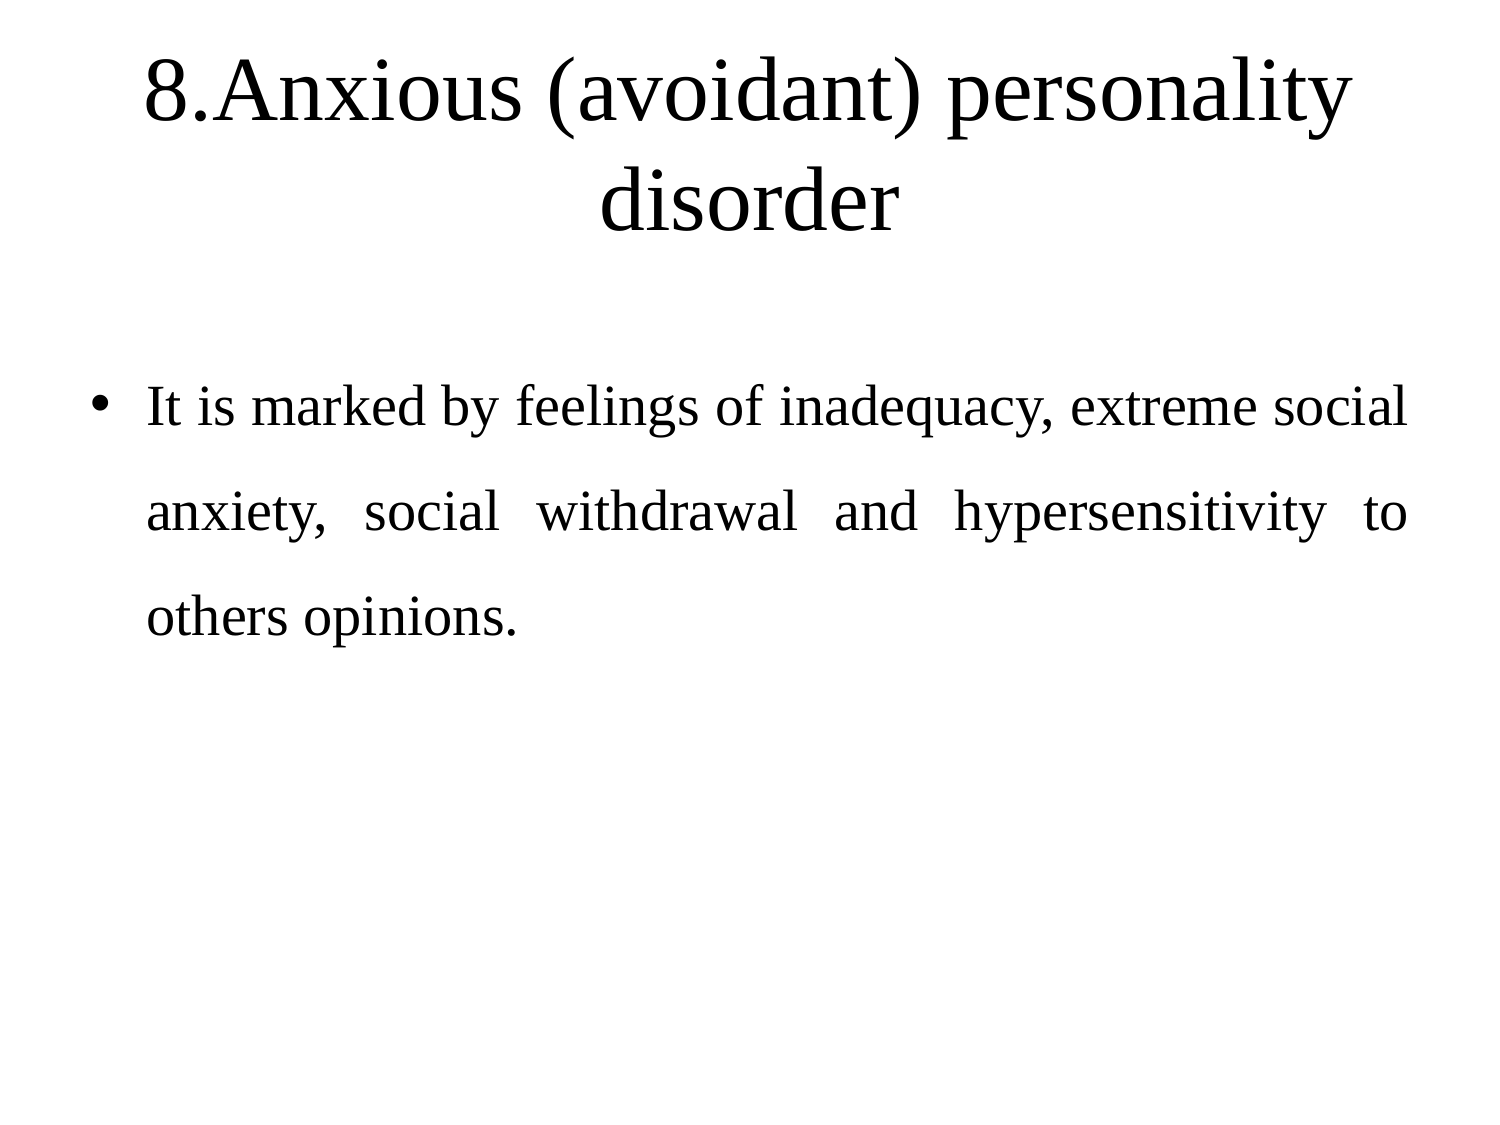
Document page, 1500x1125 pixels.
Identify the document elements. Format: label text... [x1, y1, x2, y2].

title 8.Anxious (avoidant) personality disorder [75, 99, 1425, 288]
list It is marked by feelings of inadequacy, extreme social anxiety, social withdrawal and hypersensitivity to others opinions. [75, 324, 1425, 1005]
